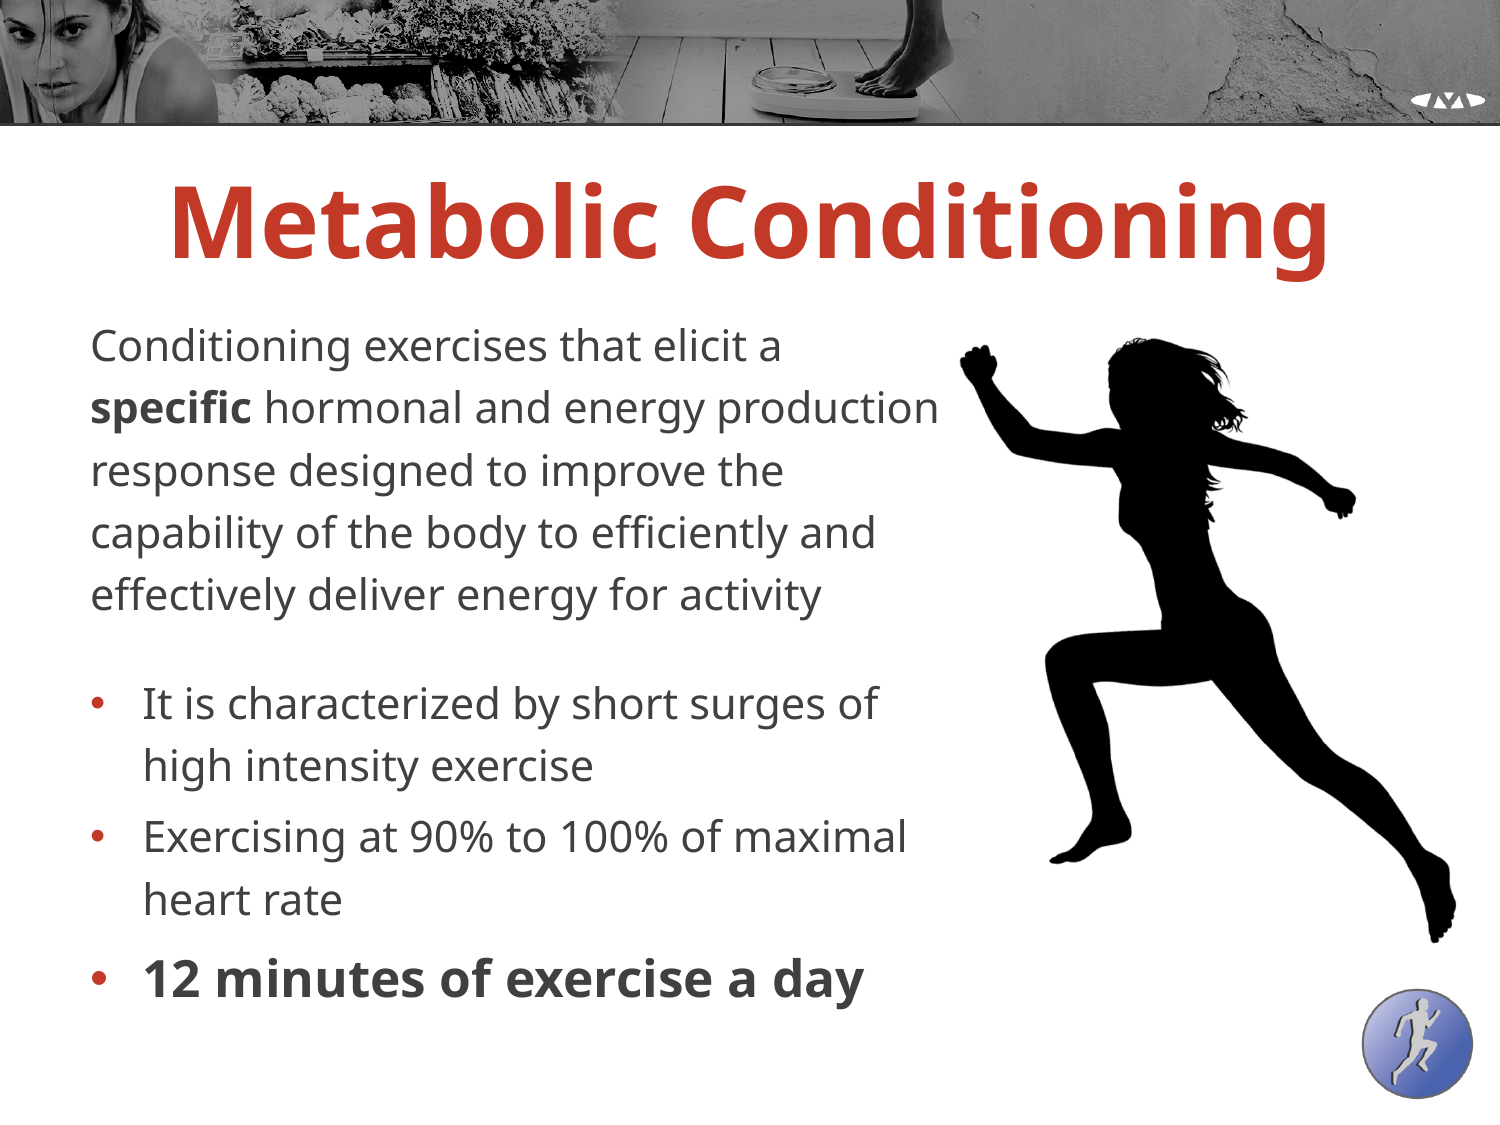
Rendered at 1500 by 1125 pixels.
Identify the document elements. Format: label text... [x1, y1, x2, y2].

list Conditioning exercises that elicit a specific hormonal and energy production response designed to improve the capability of the body to efficiently and effectively deliver energy for activity It is characterized by short surges of high intensity exercise Exercising at 90% to 100% of maximal heart rate 12 minutes of exercise a day [75, 299, 963, 1025]
title Metabolic Conditioning [75, 125, 1425, 306]
picture [0, 0, 1500, 186]
picture [1360, 987, 1474, 1101]
picture [963, 306, 1500, 1012]
